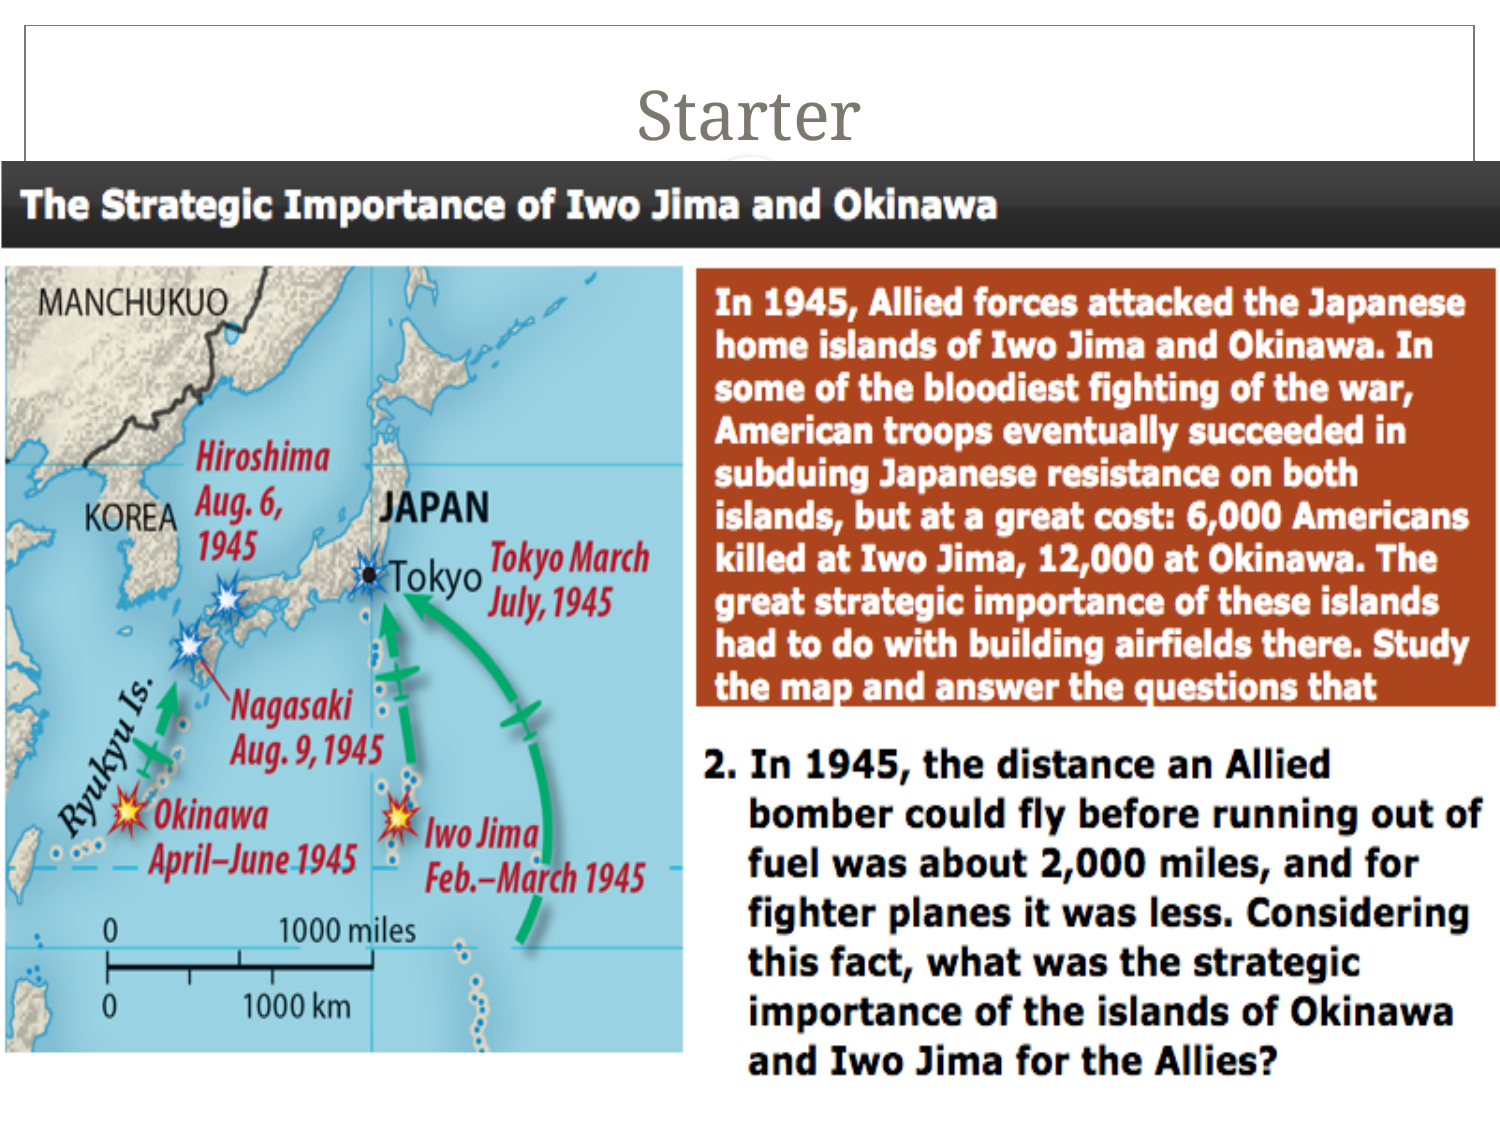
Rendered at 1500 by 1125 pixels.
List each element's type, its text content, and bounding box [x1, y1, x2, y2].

title Starter [49, 37, 1450, 160]
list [0, 161, 1500, 1125]
